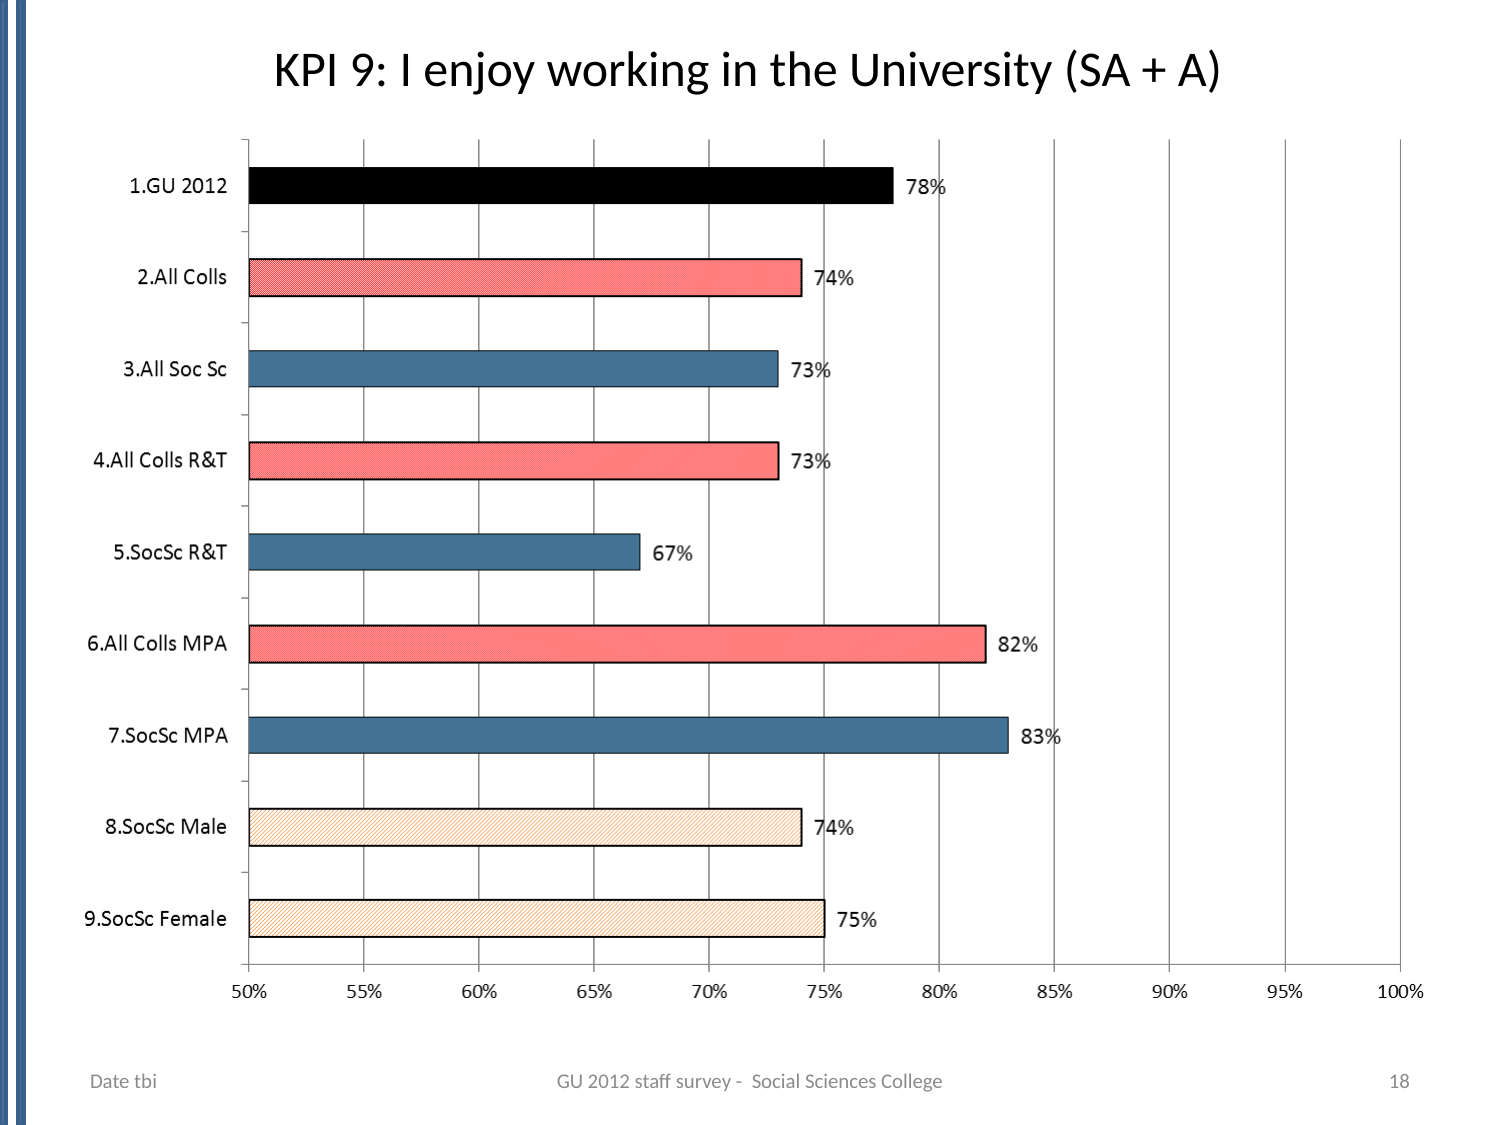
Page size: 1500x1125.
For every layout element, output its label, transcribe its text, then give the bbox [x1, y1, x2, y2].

slide_number Date tbi [75, 1058, 425, 1103]
footer GU 2012 staff survey - Social Sciences College [512, 1058, 988, 1103]
title KPI 9: I enjoy working in the University (SA + A) [75, 19, 1434, 114]
slide_number 18 [1074, 1058, 1425, 1103]
picture [70, 117, 1446, 1018]
